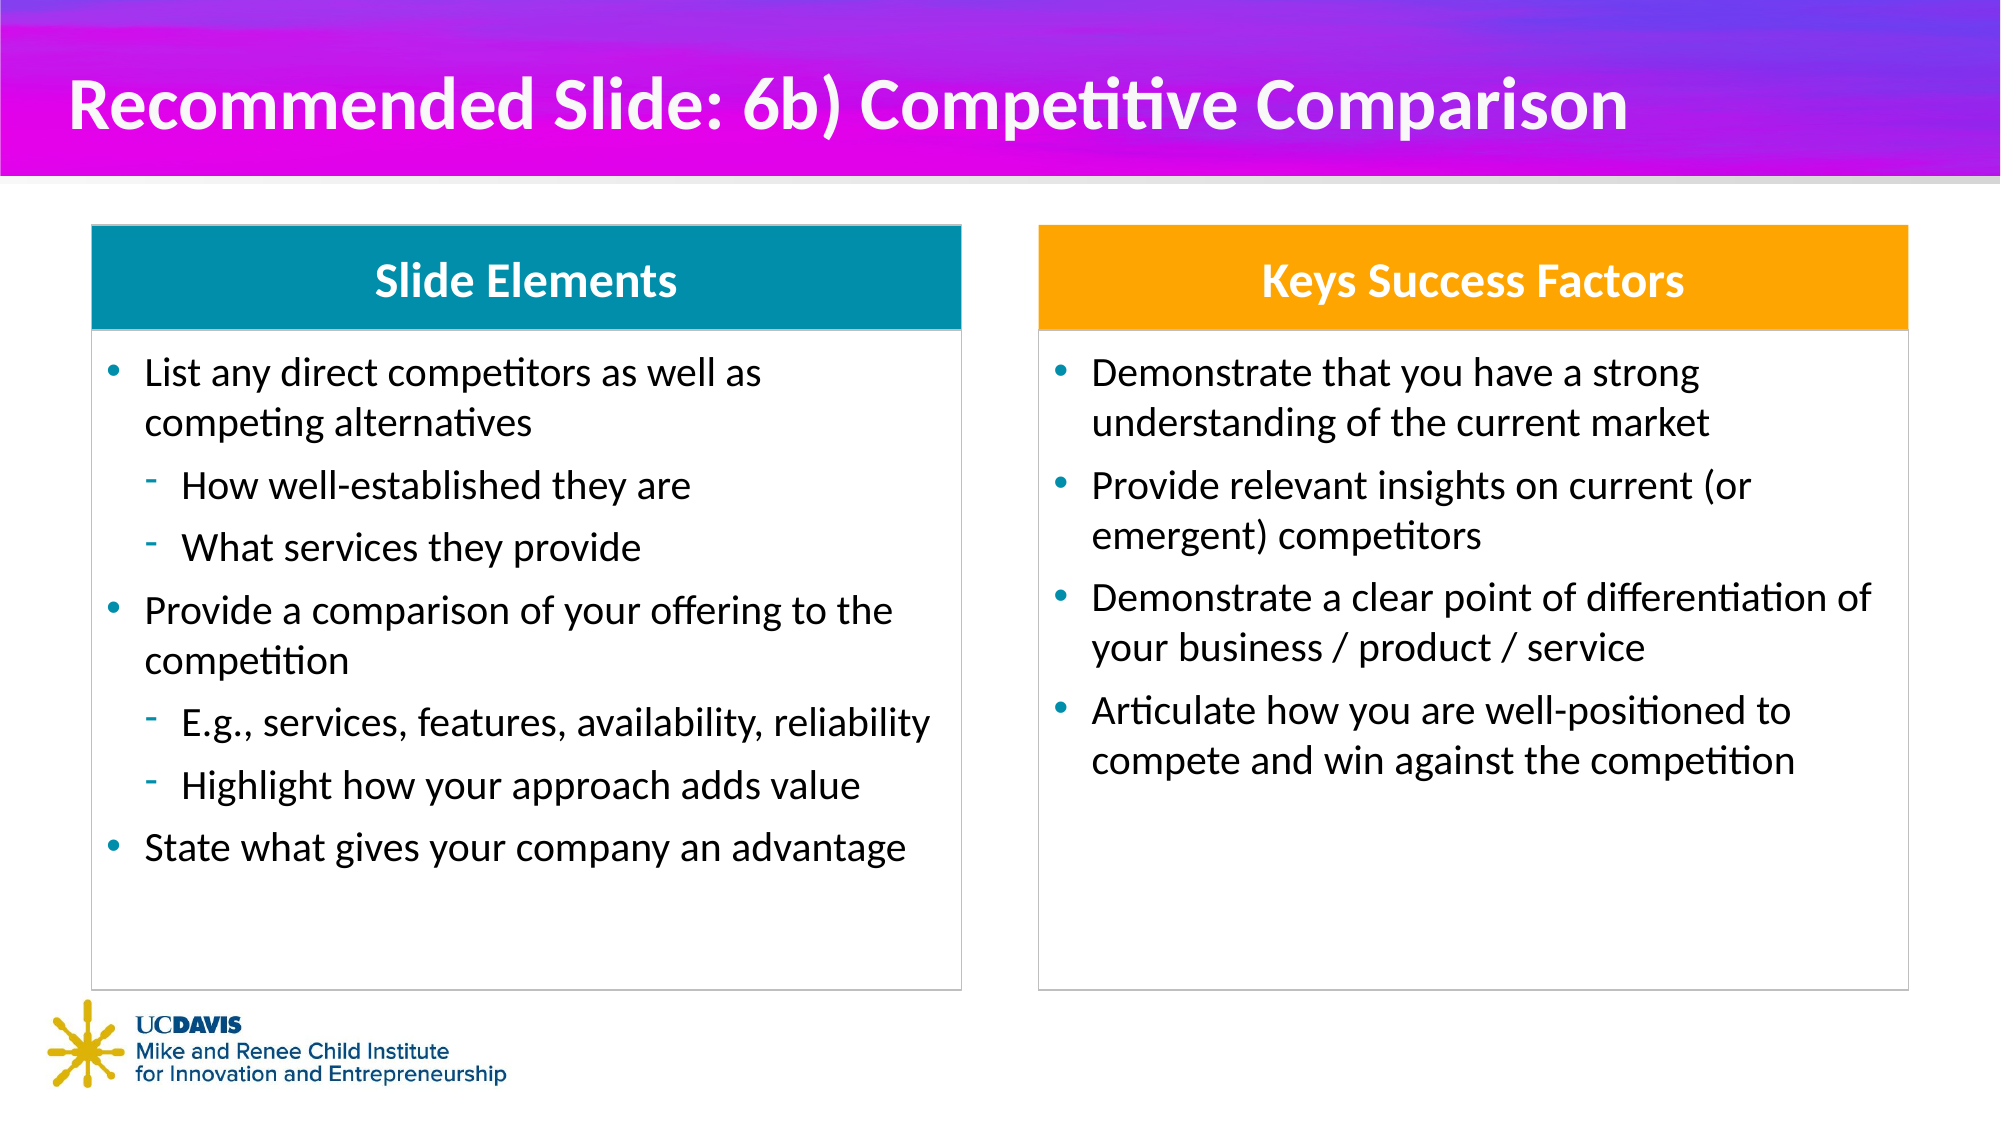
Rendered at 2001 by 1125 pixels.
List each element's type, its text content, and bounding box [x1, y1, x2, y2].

picture [37, 991, 515, 1100]
list List any direct competitors as well as competing alternatives How well-established they are What services they provide Provide a comparison of your offering to the competition E.g., services, features, availability, reliability Highlight how your approach adds value State what gives your company an advantage [91, 329, 962, 990]
list Slide Elements [91, 224, 962, 329]
title Recommended Slide: 6b) Competitive Comparison [68, 23, 1934, 176]
list Keys Success Factors [1038, 224, 1909, 329]
text_box Demonstrate that you have a strong understanding of the current market Provide relevant insights on current (or emergent) competitors Demonstrate a clear point of differentiation of your business / product / service Articulate how you are well-positioned to compete and win against the competition [1038, 329, 1909, 990]
picture [0, 0, 2001, 176]
